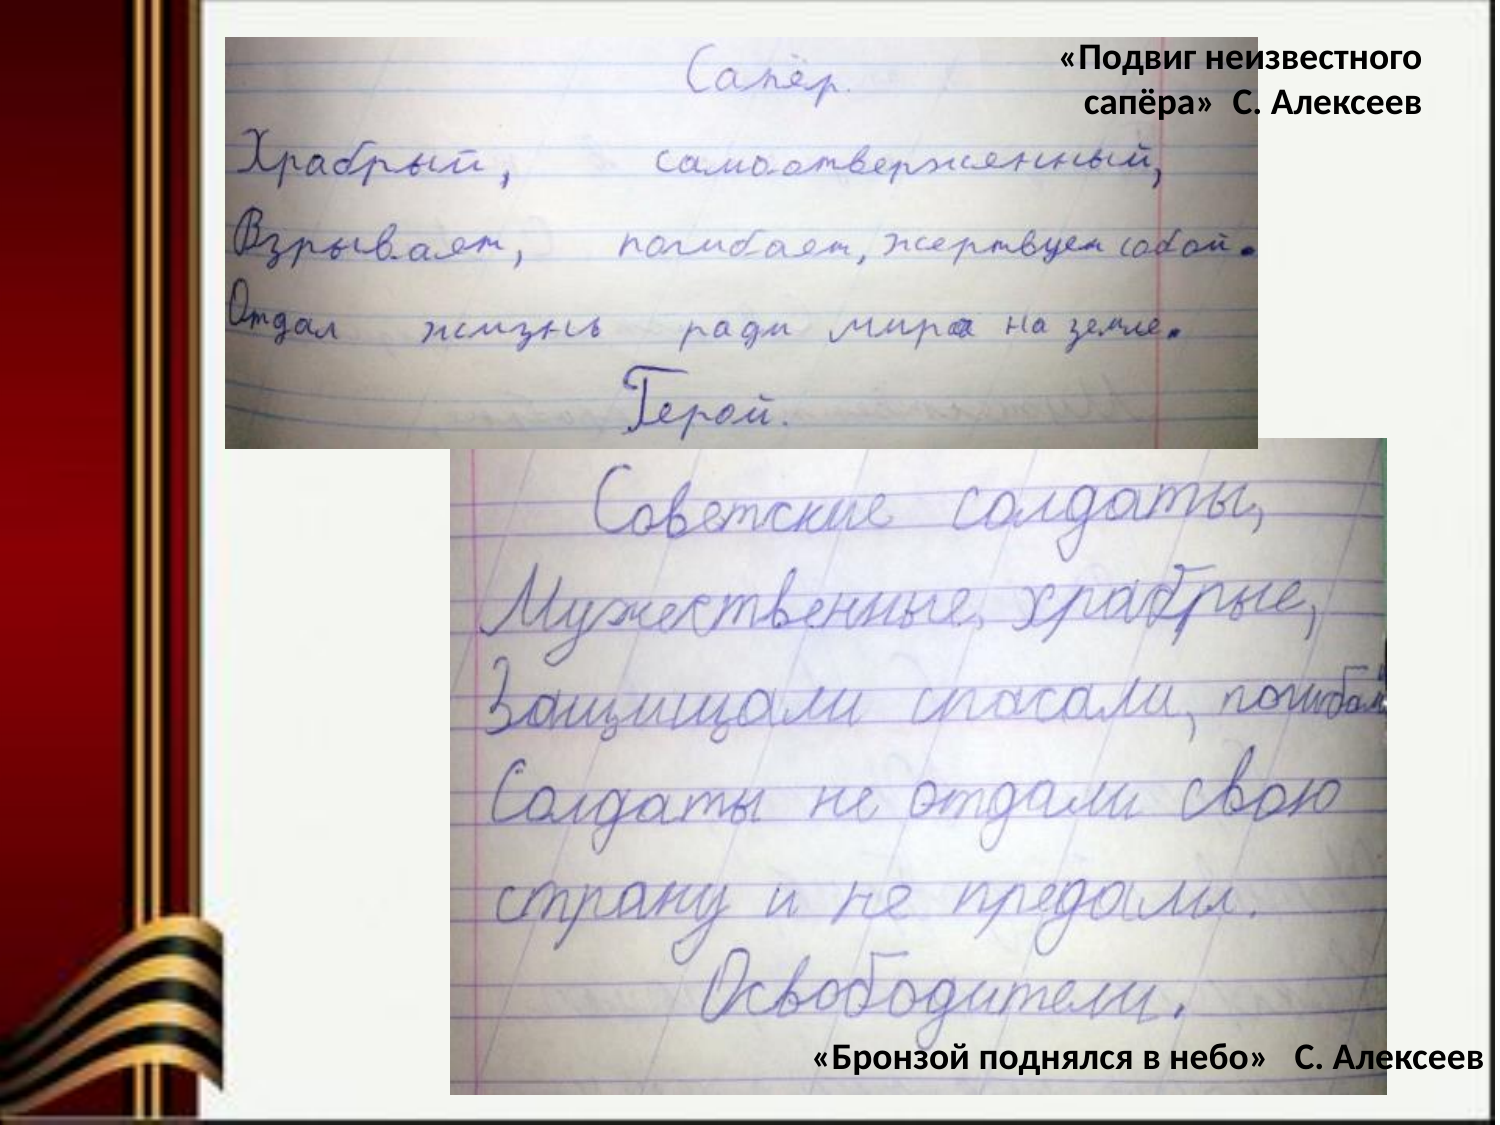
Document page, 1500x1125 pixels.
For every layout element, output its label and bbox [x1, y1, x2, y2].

picture [224, 37, 1387, 1095]
list [0, 0, 1496, 1125]
